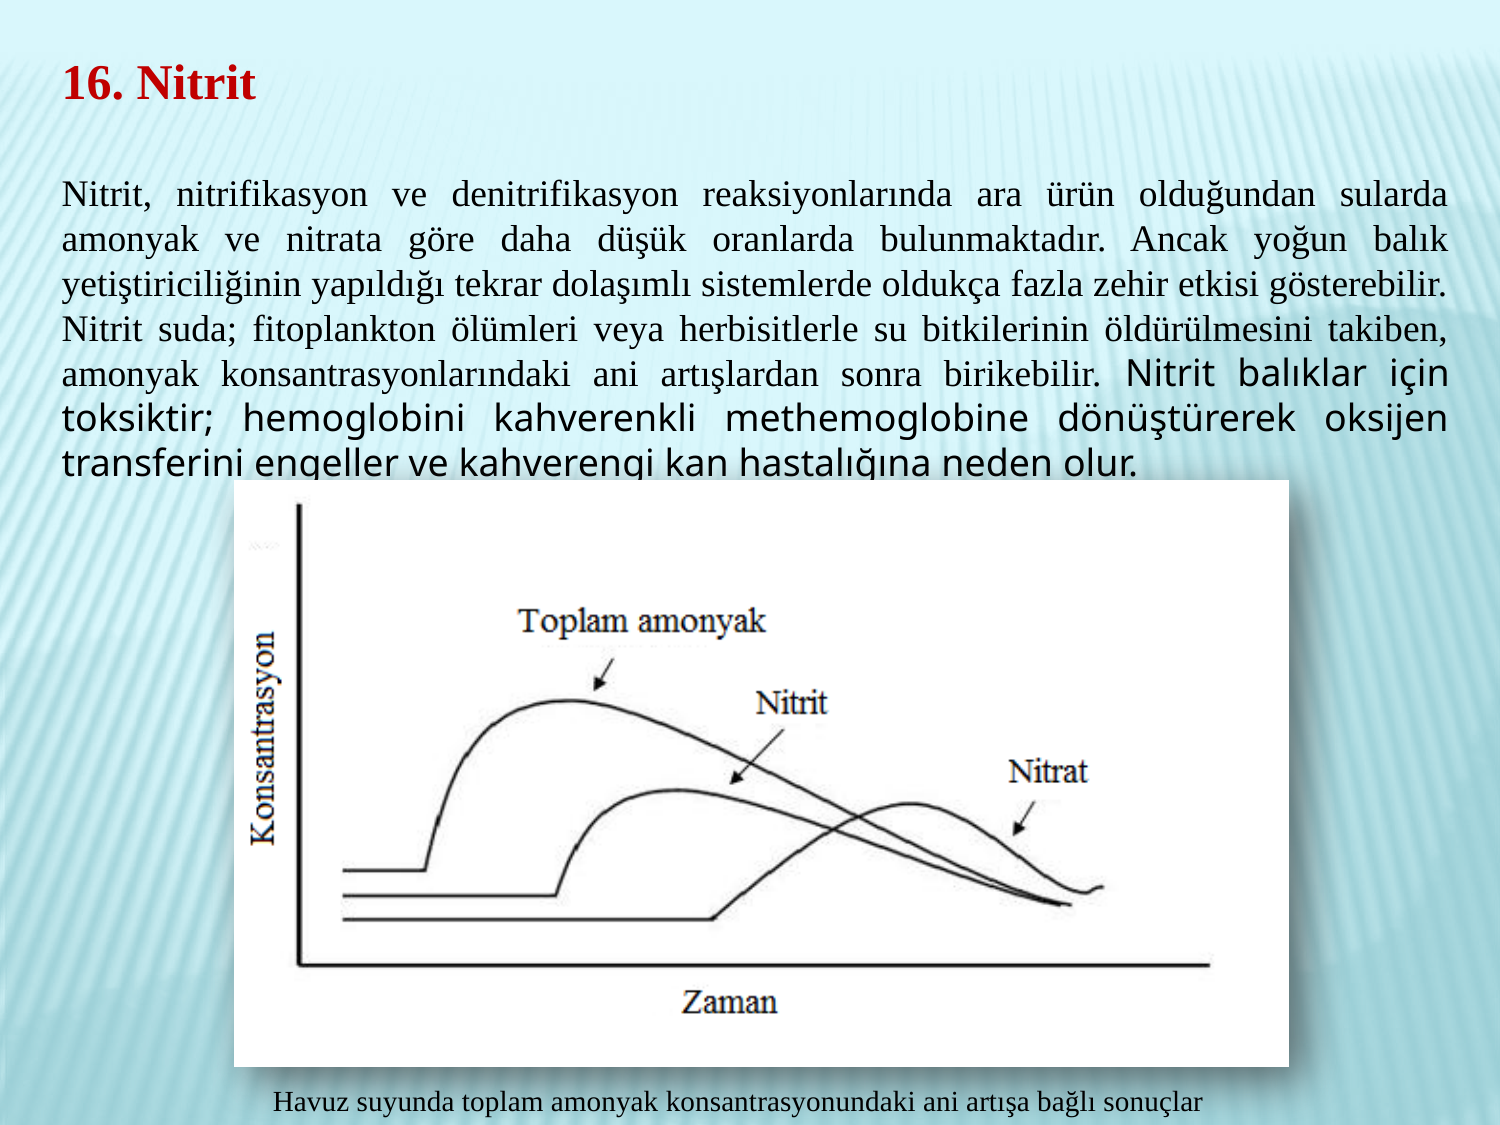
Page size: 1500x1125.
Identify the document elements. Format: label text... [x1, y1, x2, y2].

text_box 16. Nitrit Nitrit, nitrifikasyon ve denitrifikasyon reaksiyonlarında ara ürün olduğundan sularda amonyak ve nitrata göre daha düşük oranlarda bulunmaktadır. Ancak yoğun balık yetiştiriciliğinin yapıldığı tekrar dolaşımlı sistemlerde oldukça fazla zehir etkisi gösterebilir. Nitrit suda; fitoplankton ölümleri veya herbisitlerle su bitkilerinin öldürülmesini takiben, amonyak konsantrasyonlarındaki ani artışlardan sonra birikebilir. Nitrit balıklar için toksiktir; hemoglobini kahverenkli methemoglobine dönüştürerek oksijen transferini engeller ve kahverengi kan hastalığına neden olur. [46, 41, 1465, 537]
picture [234, 480, 1290, 1067]
text_box Havuz suyunda toplam amonyak konsantrasyonundaki ani artışa bağlı sonuçlar [257, 1084, 1278, 1125]
